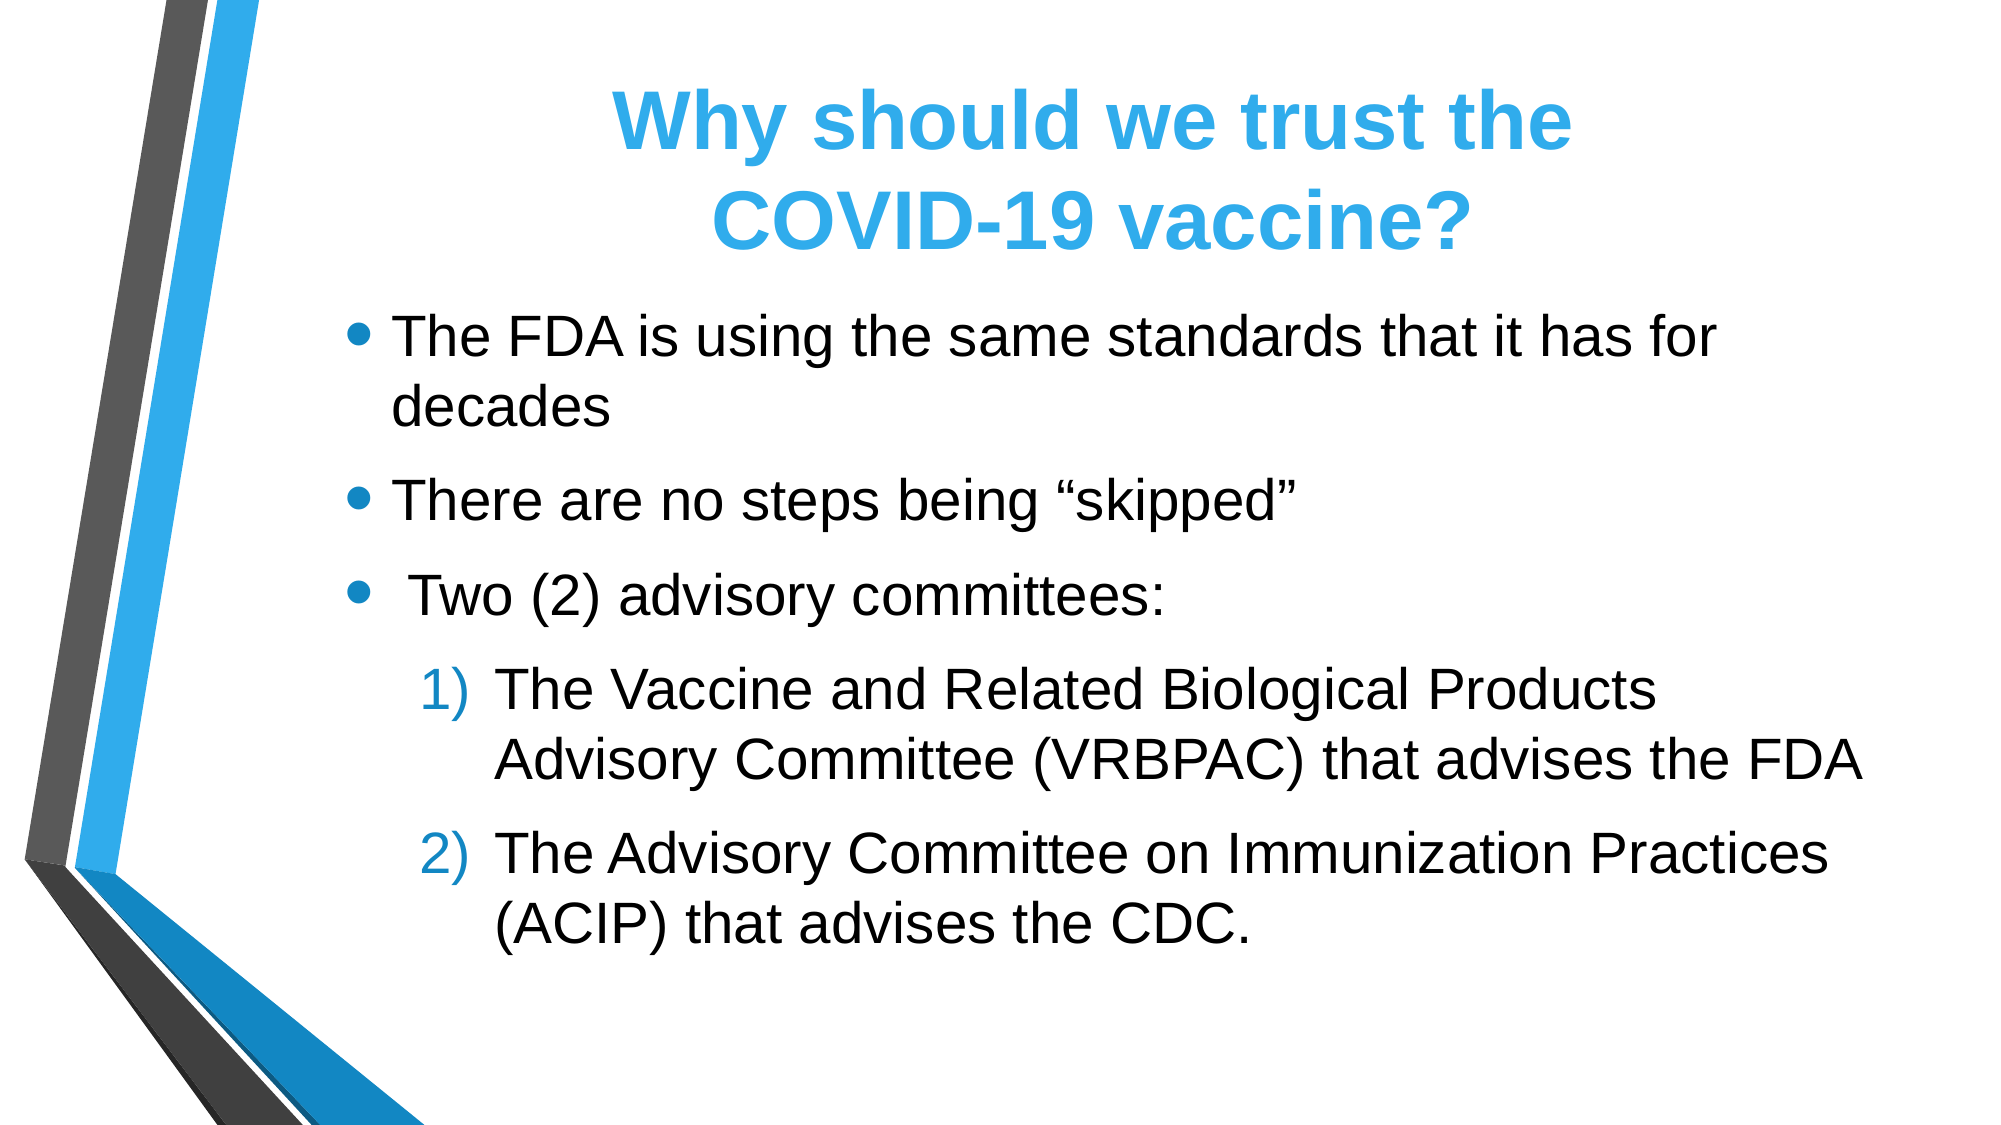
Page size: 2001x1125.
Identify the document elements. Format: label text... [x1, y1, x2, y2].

list The FDA is using the same standards that it has for decades There are no steps being “skipped” Two (2) advisory committees: The Vaccine and Related Biological Products Advisory Committee (VRBPAC) that advises the FDA The Advisory Committee on Immunization Practices (ACIP) that advises the CDC. [329, 293, 1881, 1042]
title Why should we trust the COVID-19 vaccine? [281, 66, 1906, 266]
